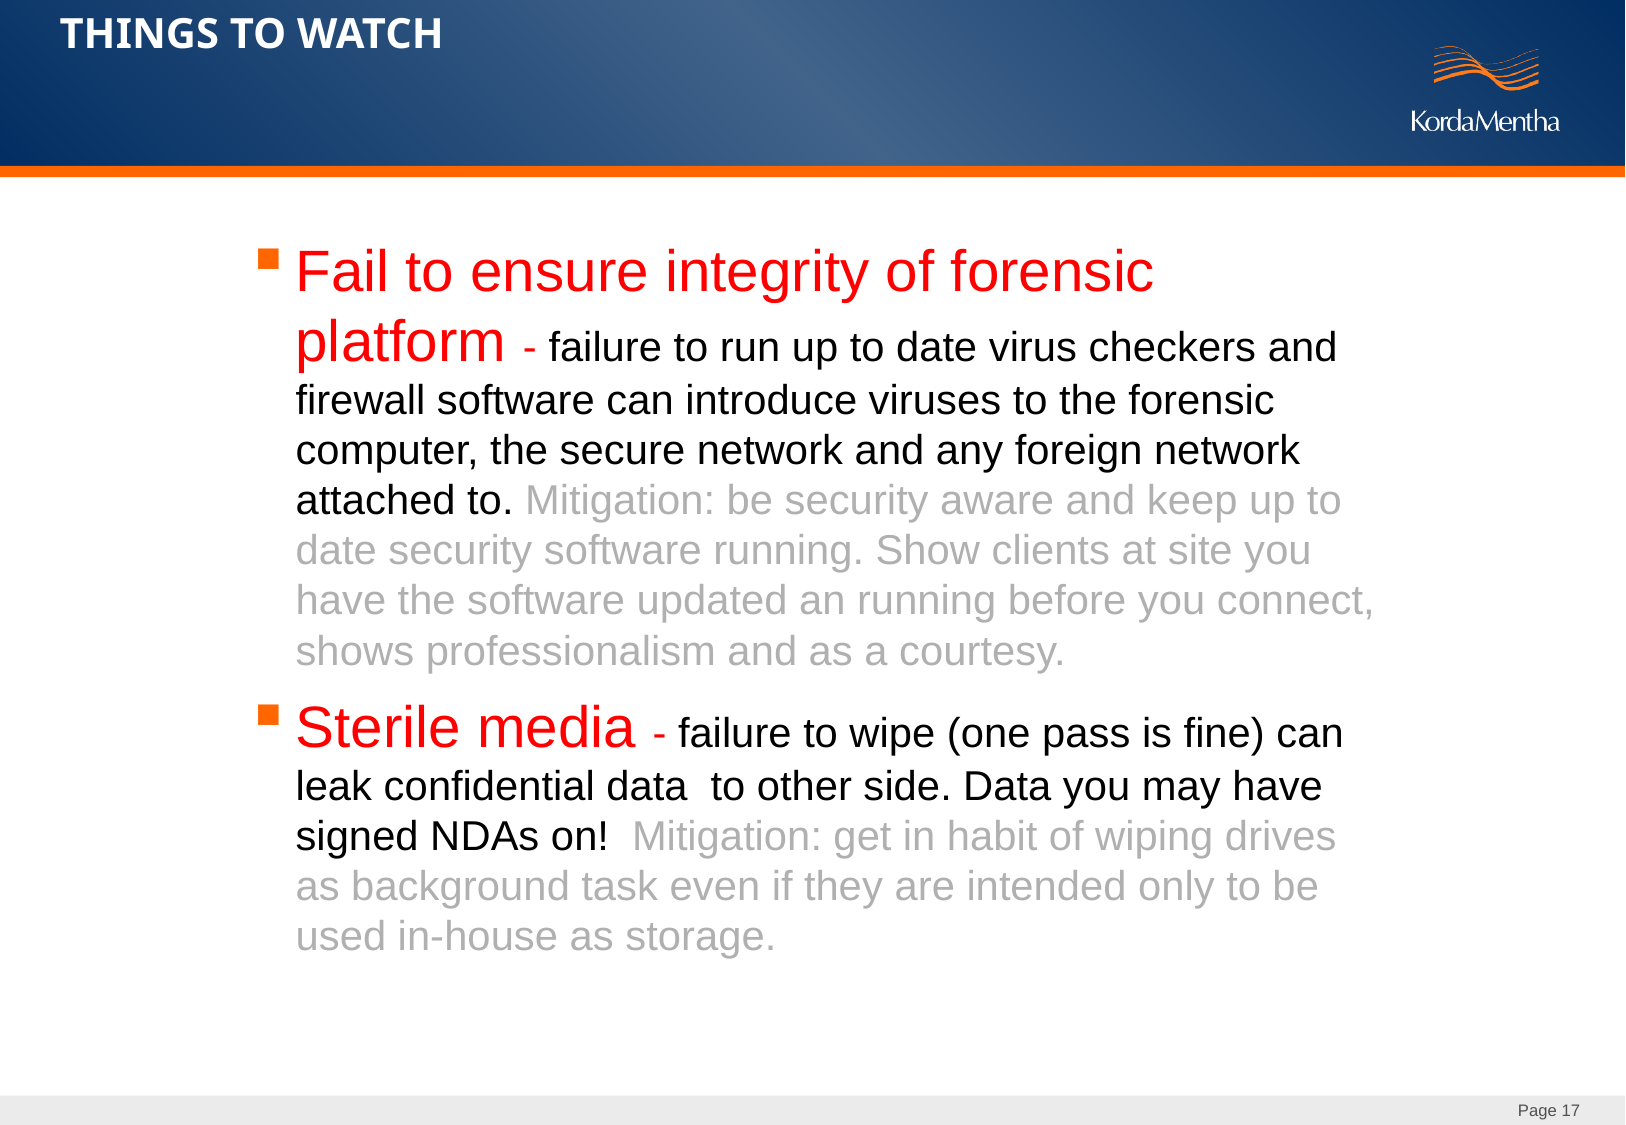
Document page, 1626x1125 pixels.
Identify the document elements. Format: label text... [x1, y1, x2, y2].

text_box THINGS TO WATCH [44, 0, 1286, 166]
text_box Fail to ensure integrity of forensic platform - failure to run up to date virus checkers and firewall software can introduce viruses to the forensic computer, the secure network and any foreign network attached to. Mitigation: be security aware and keep up to date security software running. Show clients at site you have the software updated an running before you connect, shows professionalism and as a courtesy. Sterile media - failure to wipe (one pass is fine) can leak confidential data to other side. Data you may have signed NDAs on! Mitigation: get in habit of wiping drives as background task even if they are intended only to be used in-house as storage. [237, 225, 1398, 1035]
picture [1412, 46, 1560, 131]
